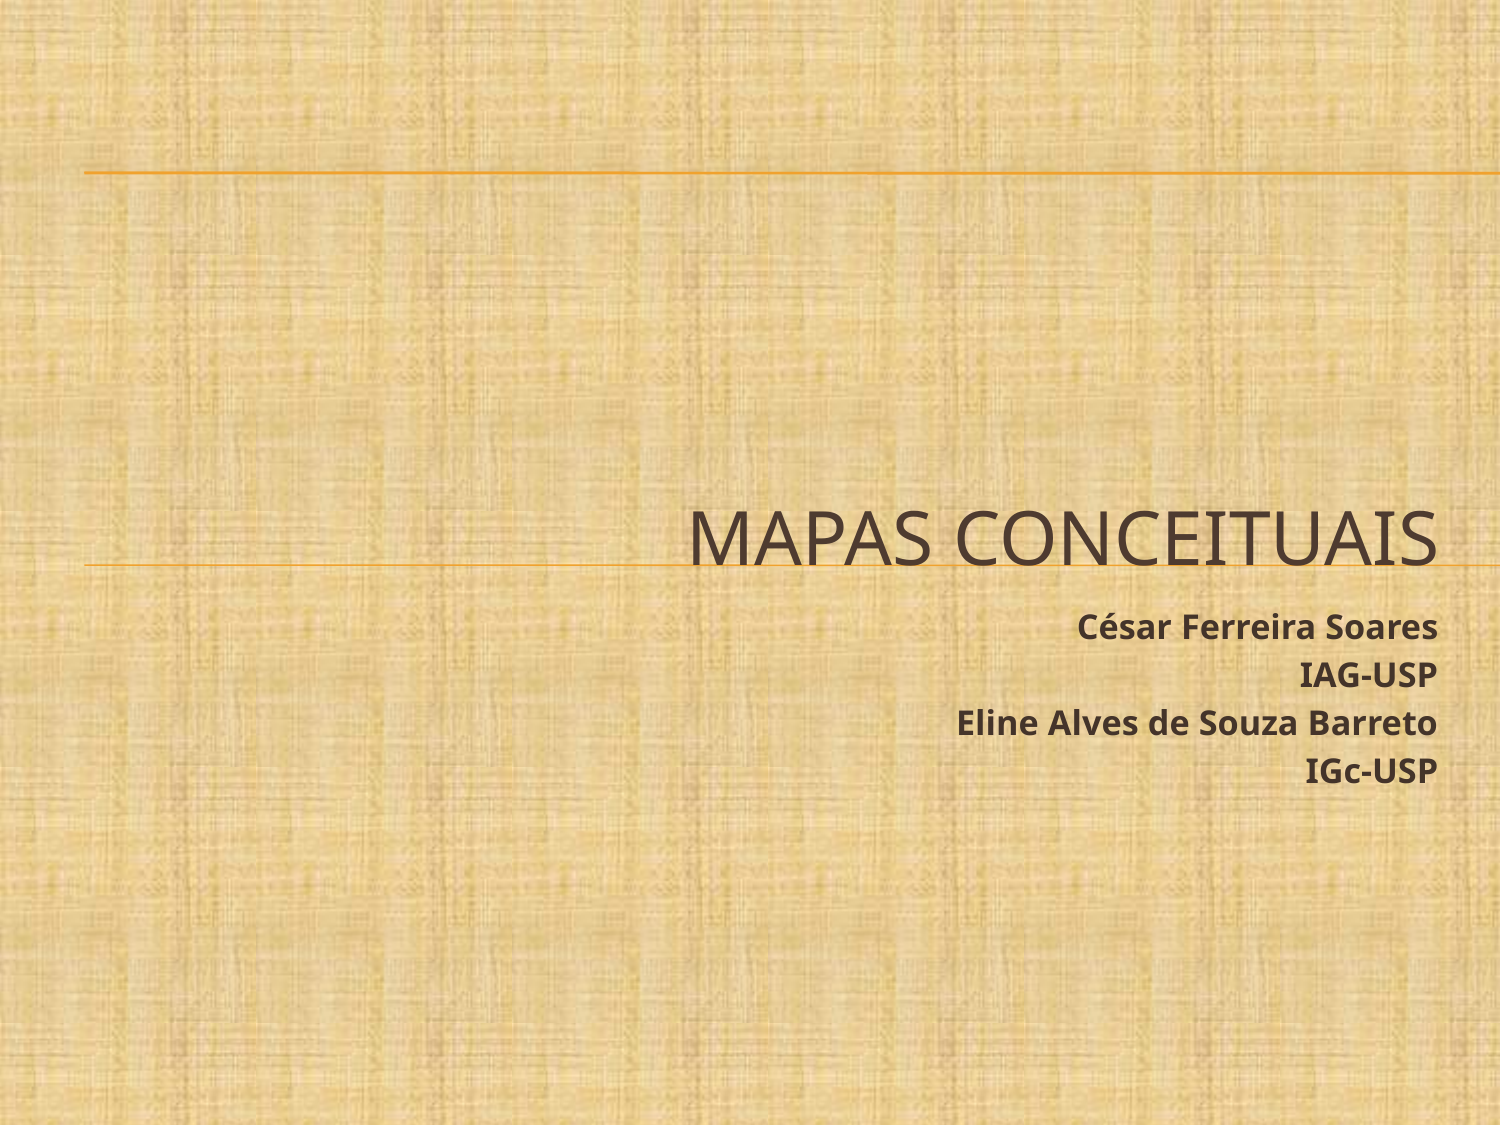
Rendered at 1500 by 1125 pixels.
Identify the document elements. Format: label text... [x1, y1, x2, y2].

title MAPAS CONCEITUAIS [29, 483, 1455, 678]
picture [0, 0, 1500, 1125]
list César Ferreira Soares IAG-USP Eline Alves de Souza Barreto IGc-USP [65, 678, 1454, 798]
